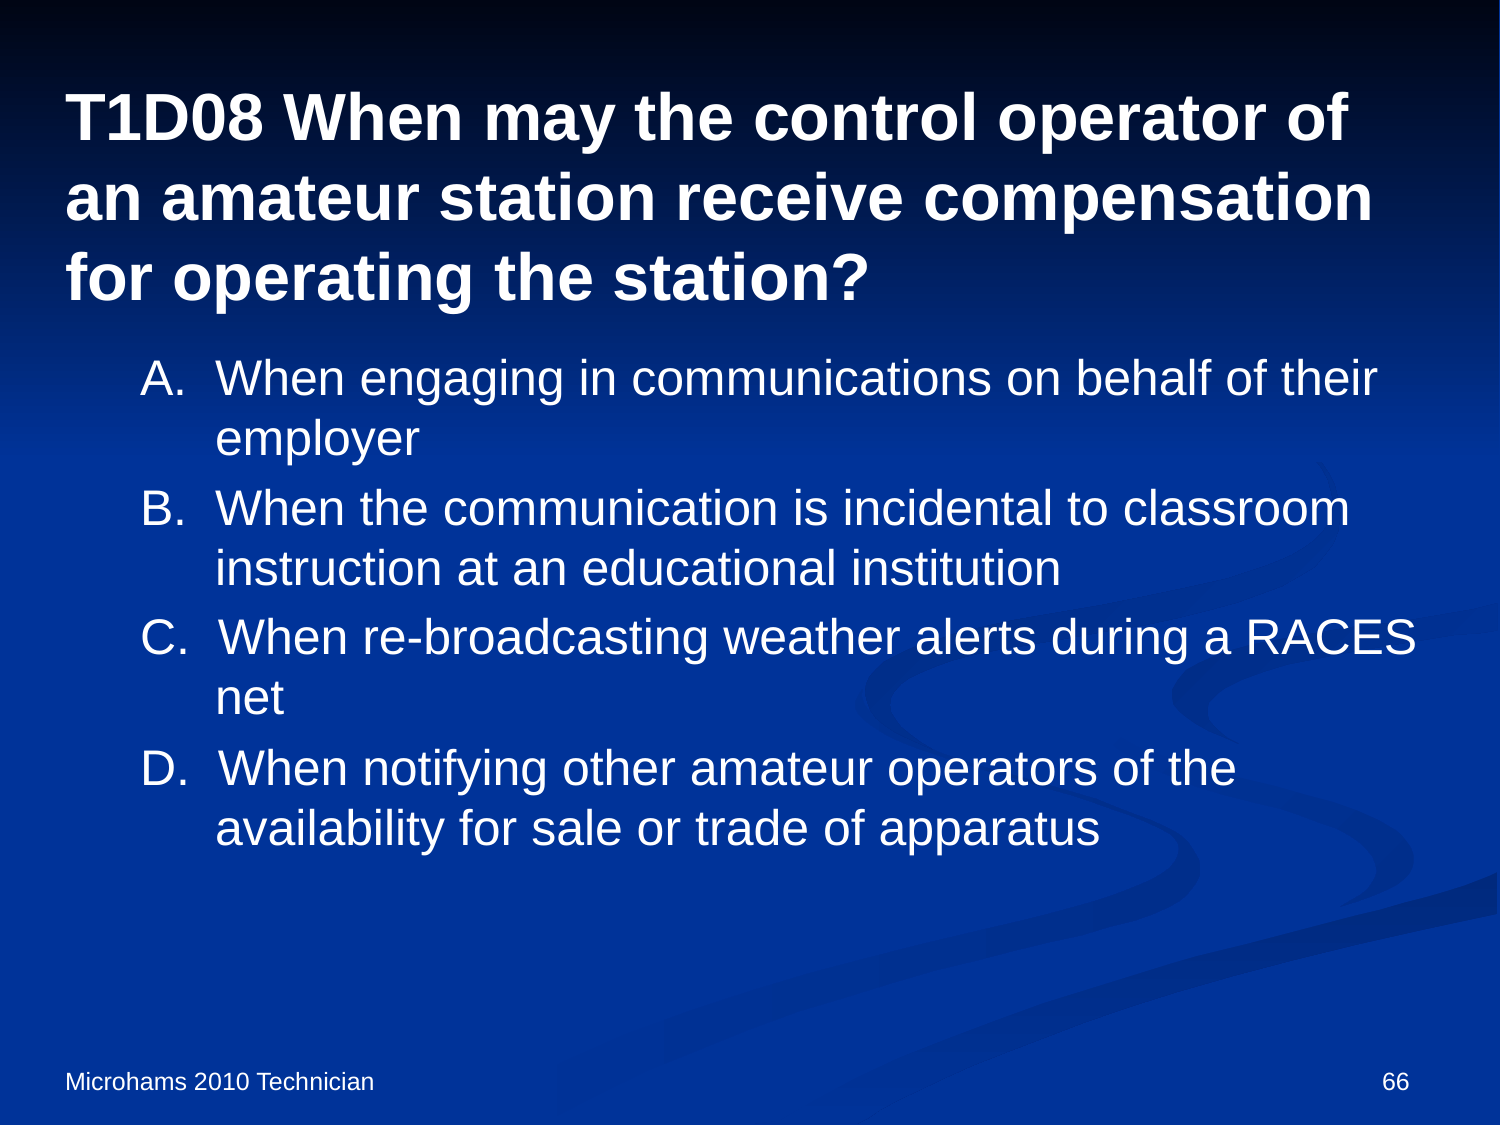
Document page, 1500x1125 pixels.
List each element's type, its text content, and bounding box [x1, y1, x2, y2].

title T1D08 When may the control operator of an amateur station receive compensation for operating the station? [49, 49, 1451, 337]
slide_number 66 [1074, 1024, 1426, 1104]
footer Microhams 2010 Technician [49, 1024, 988, 1104]
list A. When engaging in communications on behalf of their employer B. When the communication is incidental to classroom instruction at an educational institution C. When re-broadcasting weather alerts during a RACES net D. When notifying other amateur operators of the availability for sale or trade of apparatus [49, 337, 1451, 1006]
